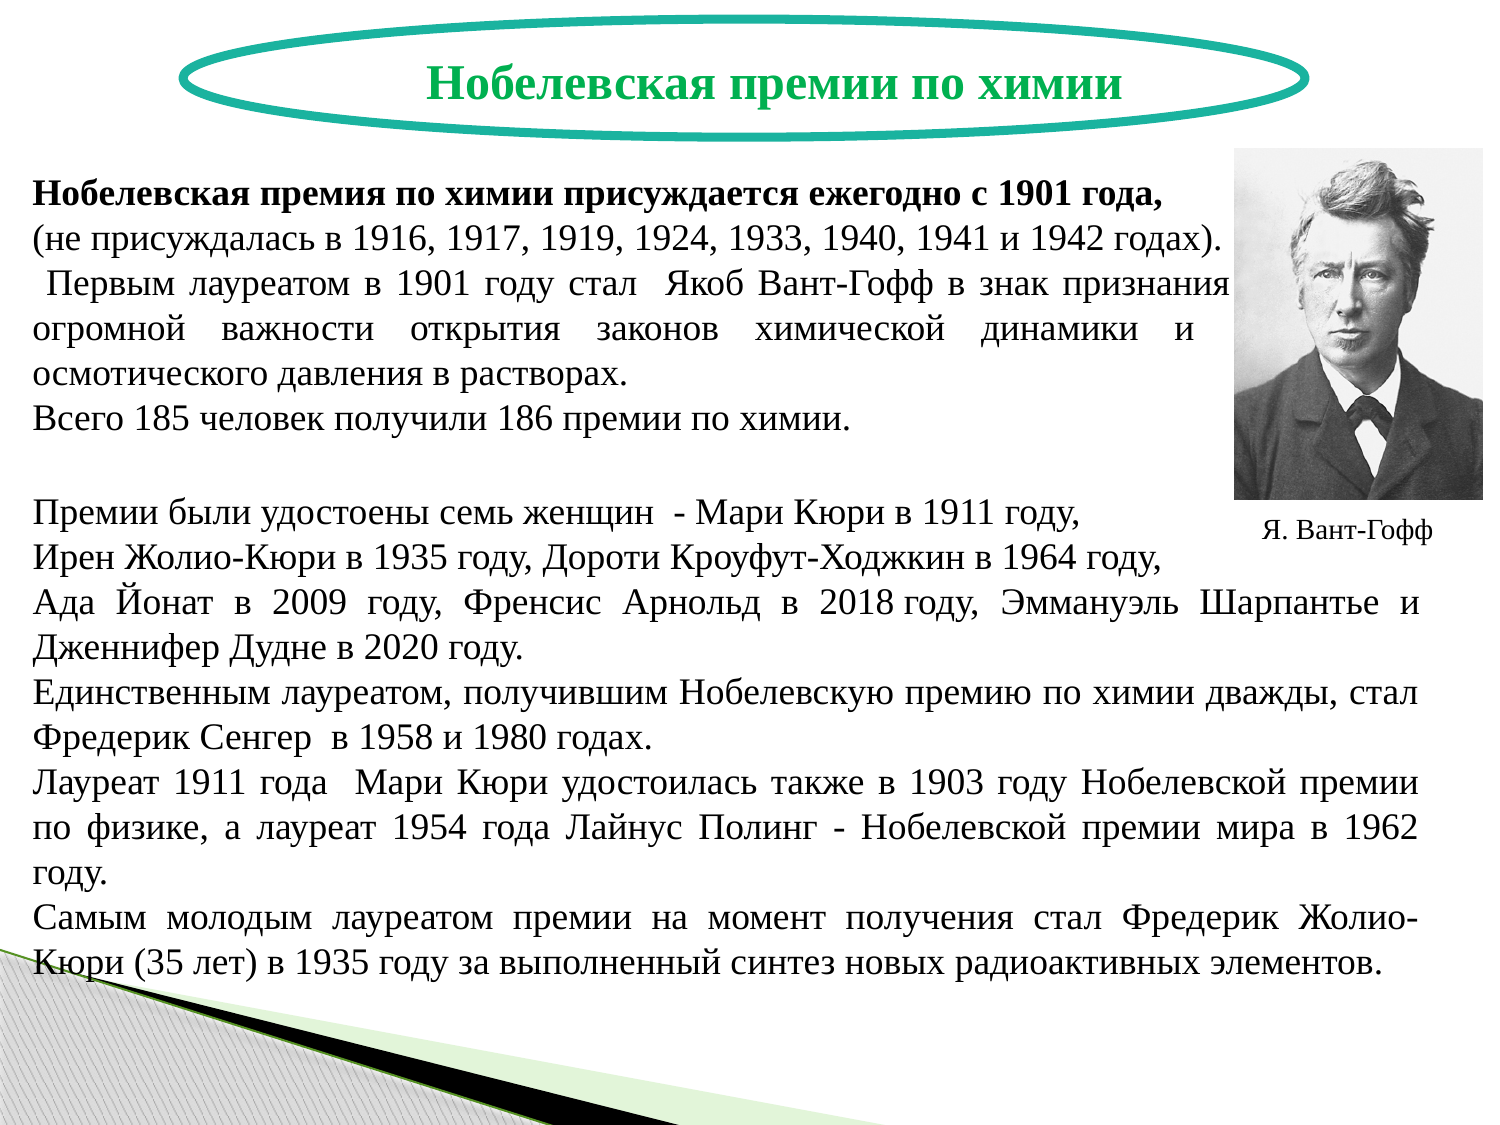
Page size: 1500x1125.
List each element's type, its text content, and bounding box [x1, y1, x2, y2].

text_box Я. Вант-Гофф [1247, 512, 1449, 554]
picture [1233, 148, 1483, 501]
text_box Премии были удостоены семь женщин - Мари Кюри в 1911 году, Ирен Жолио-Кюри в 1935 году, Дороти Кроуфут-Ходжкин в 1964 году, Ада Йонат в 2009 году, Френсис Арнольд в 2018 году, Эммануэль Шарпантье и Дженнифер Дудне в 2020 году. Единственным лауреатом, получившим Нобелевскую премию по химии дважды, стал Фредерик Сенгер в 1958 и 1980 годах. Лауреат 1911 года Мари Кюри удостоилась также в 1903 году Нобелевской премии по физике, а лауреат 1954 года Лайнус Полинг - Нобелевской премии мира в 1962 году. Самым молодым лауреатом премии на момент получения стал Фредерик Жолио-Кюри (35 лет) в 1935 году за выполненный синтез новых радиоактивных элементов. [17, 434, 1436, 990]
text_box Нобелевская премия по химии присуждается ежегодно с 1901 года, (не присуждалась в 1916, 1917, 1919, 1924, 1933, 1940, 1941 и 1942 годах). Первым лауреатом в 1901 году стал Якоб Вант-Гофф в знак признания огромной важности открытия законов химической динамики и осмотического давления в растворах. Всего 185 человек получили 186 премии по химии. [17, 160, 1228, 434]
text_box [178, 14, 1310, 142]
